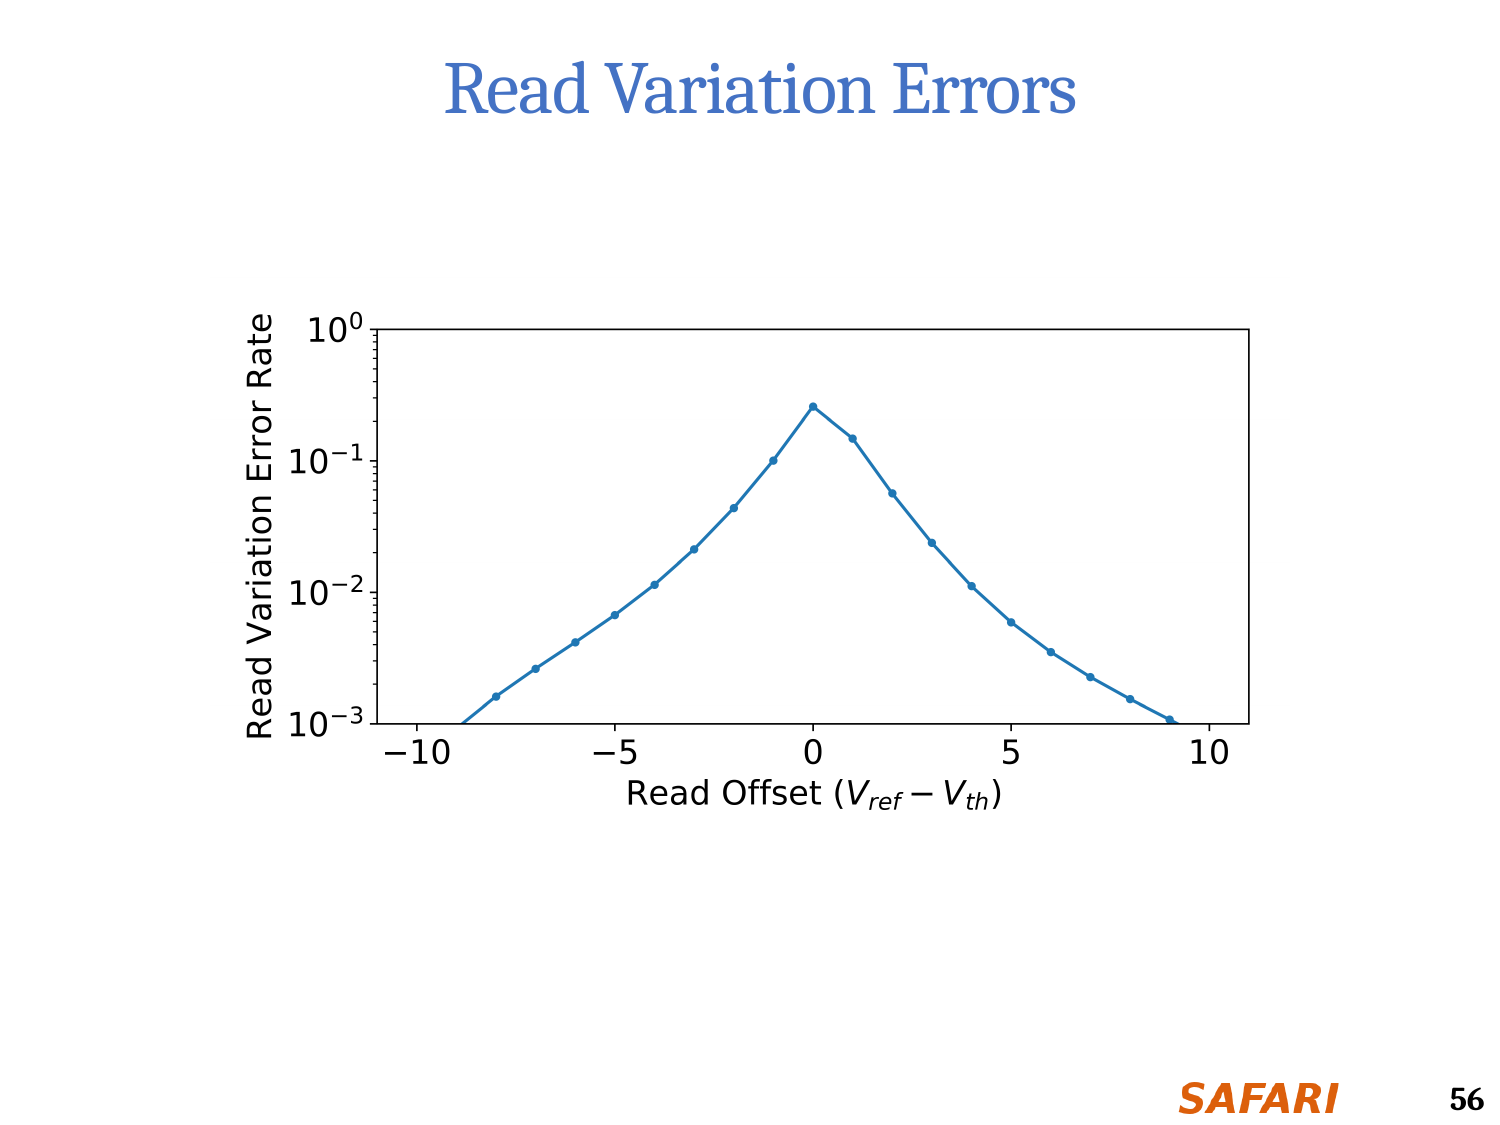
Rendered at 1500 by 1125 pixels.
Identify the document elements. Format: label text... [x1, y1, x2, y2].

title Read Variation Errors [0, 0, 1500, 179]
slide_number 56 [1343, 1069, 1500, 1125]
picture [1177, 1074, 1343, 1123]
picture [209, 277, 1291, 848]
